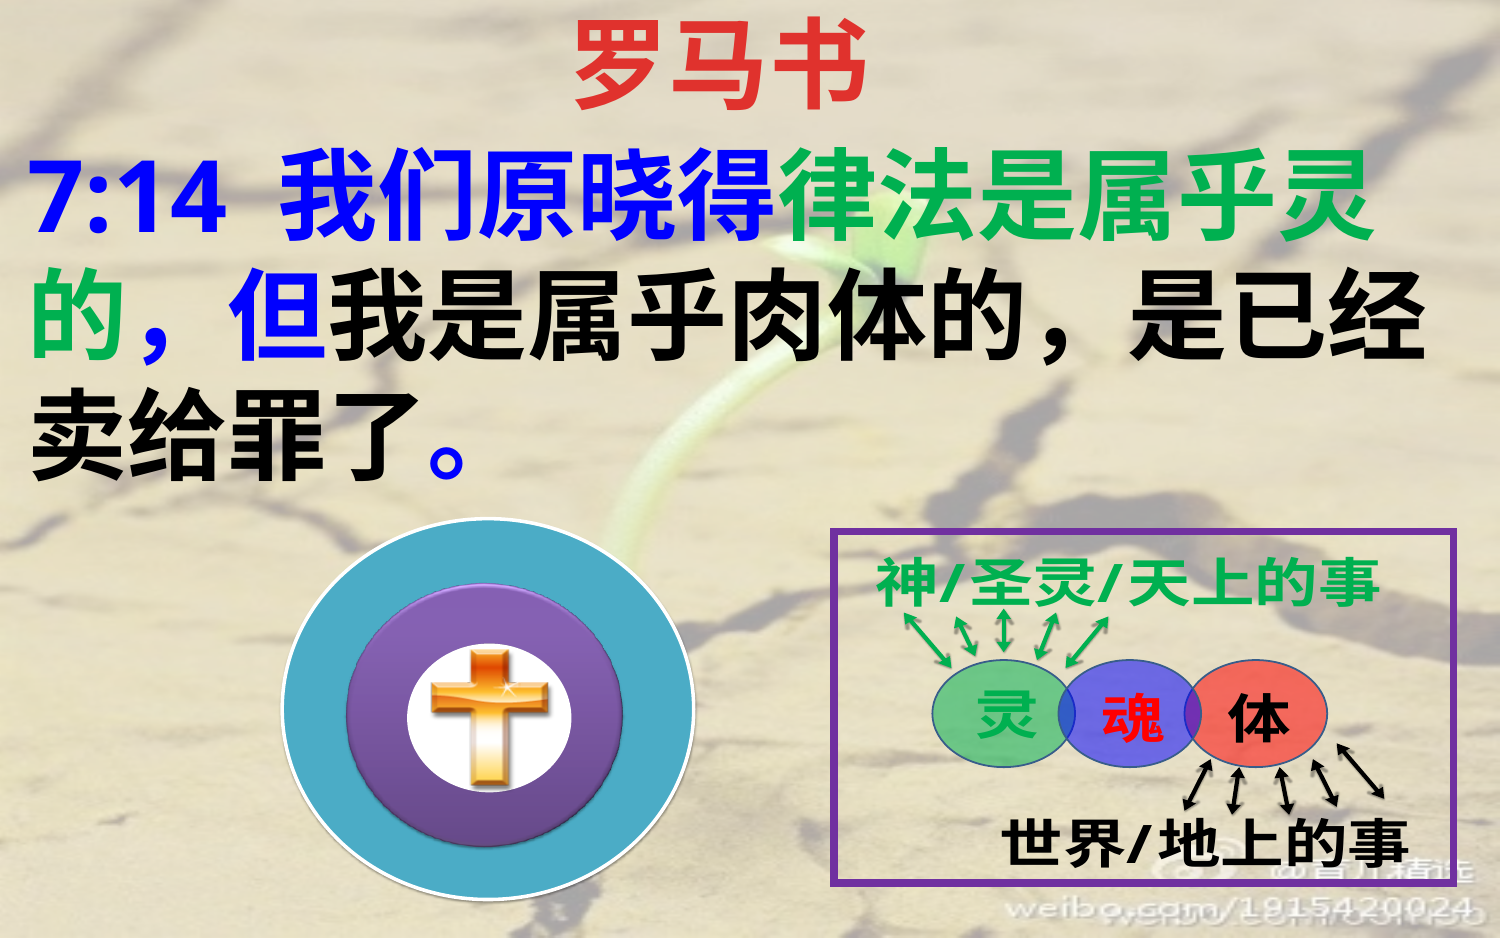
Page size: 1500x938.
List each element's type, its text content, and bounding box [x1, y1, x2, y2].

text_box 7:14 我们原晓得律法是属乎灵的，但我是属乎肉体的，是已经卖给罪了。 [12, 125, 1488, 744]
text_box 罗马书 [553, 0, 886, 125]
picture [837, 534, 1451, 880]
picture [274, 513, 701, 907]
